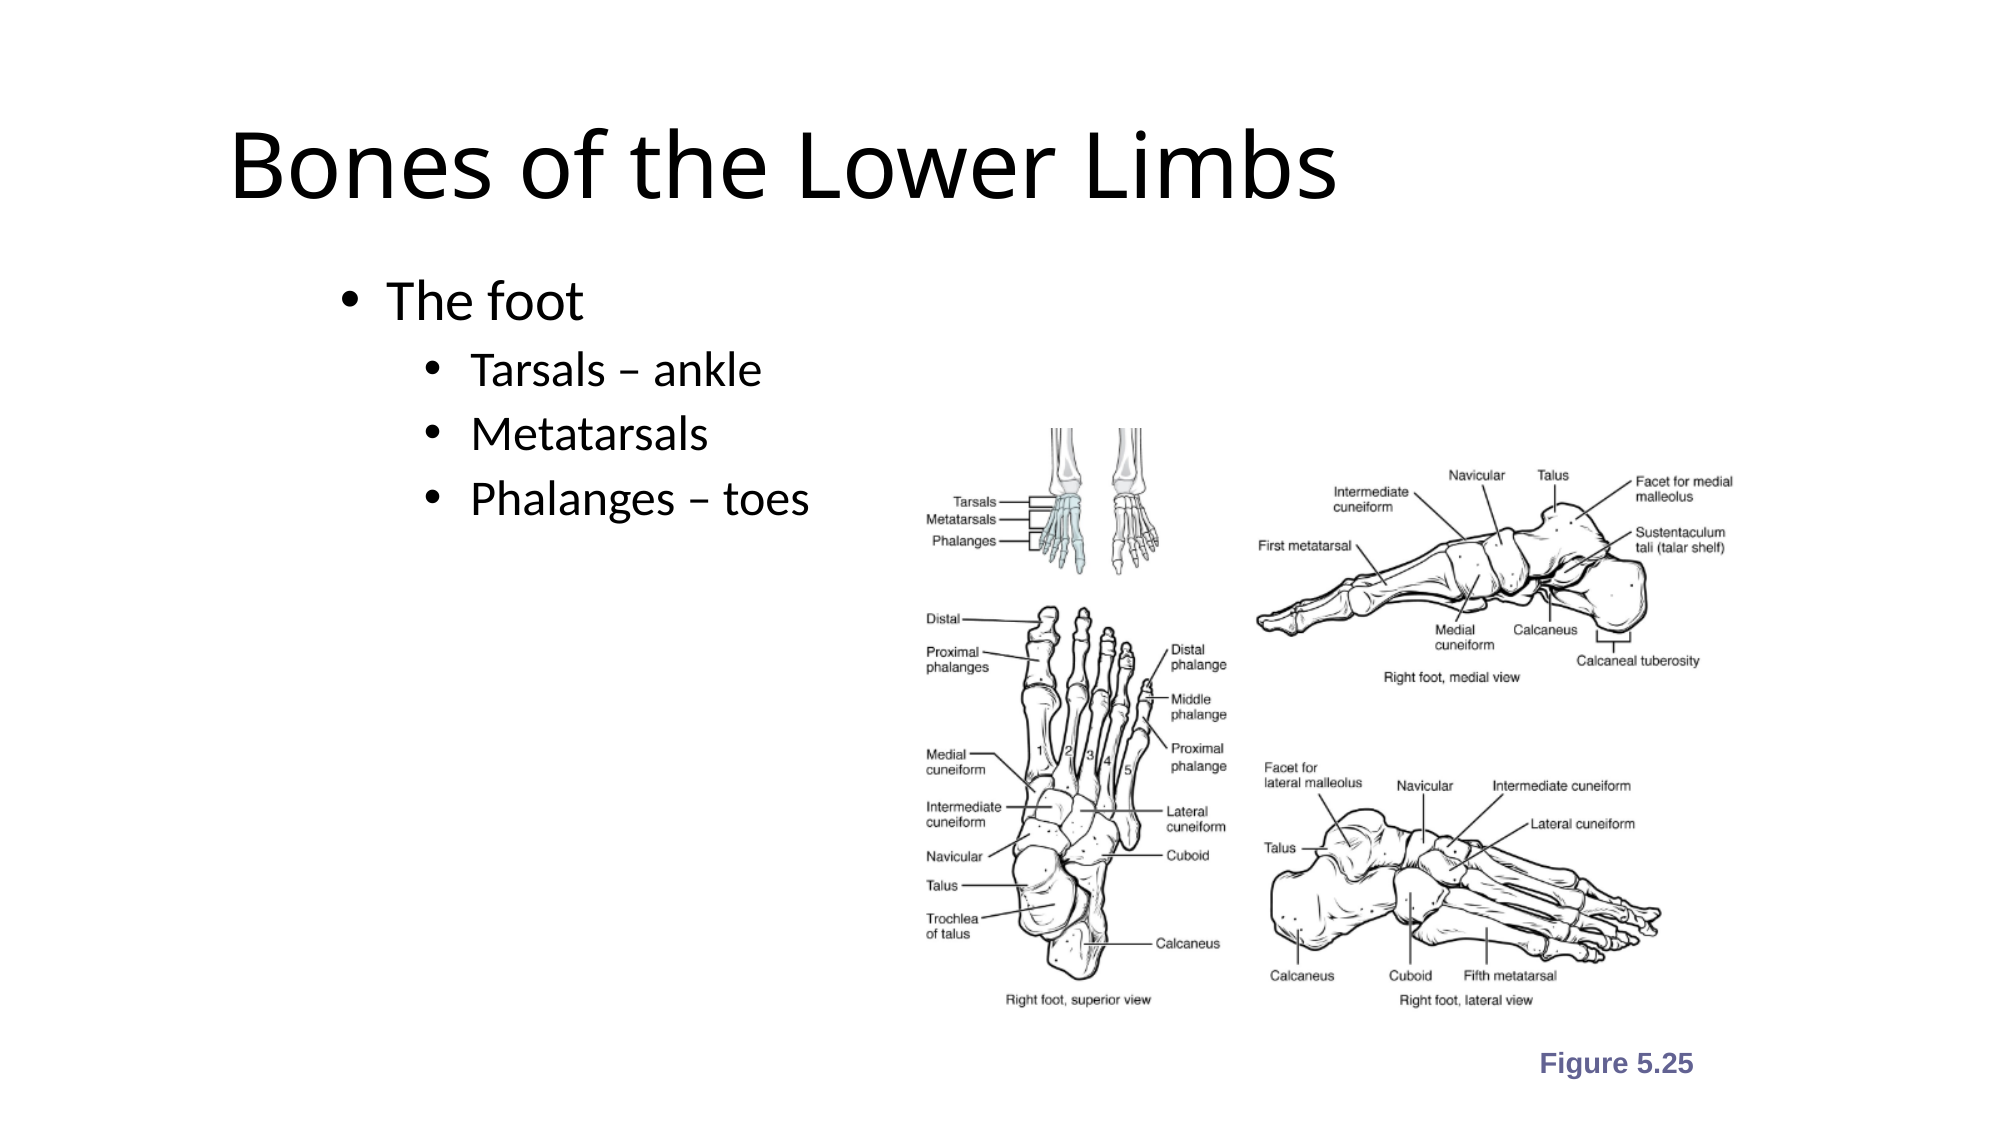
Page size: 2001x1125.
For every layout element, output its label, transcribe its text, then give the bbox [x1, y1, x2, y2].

text_box Figure 5.25 [1524, 1037, 1709, 1088]
list The foot Tarsals – ankle Metatarsals Phalanges – toes [324, 262, 994, 1005]
title Bones of the Lower Limbs [137, 59, 1863, 278]
picture [915, 428, 1797, 1020]
